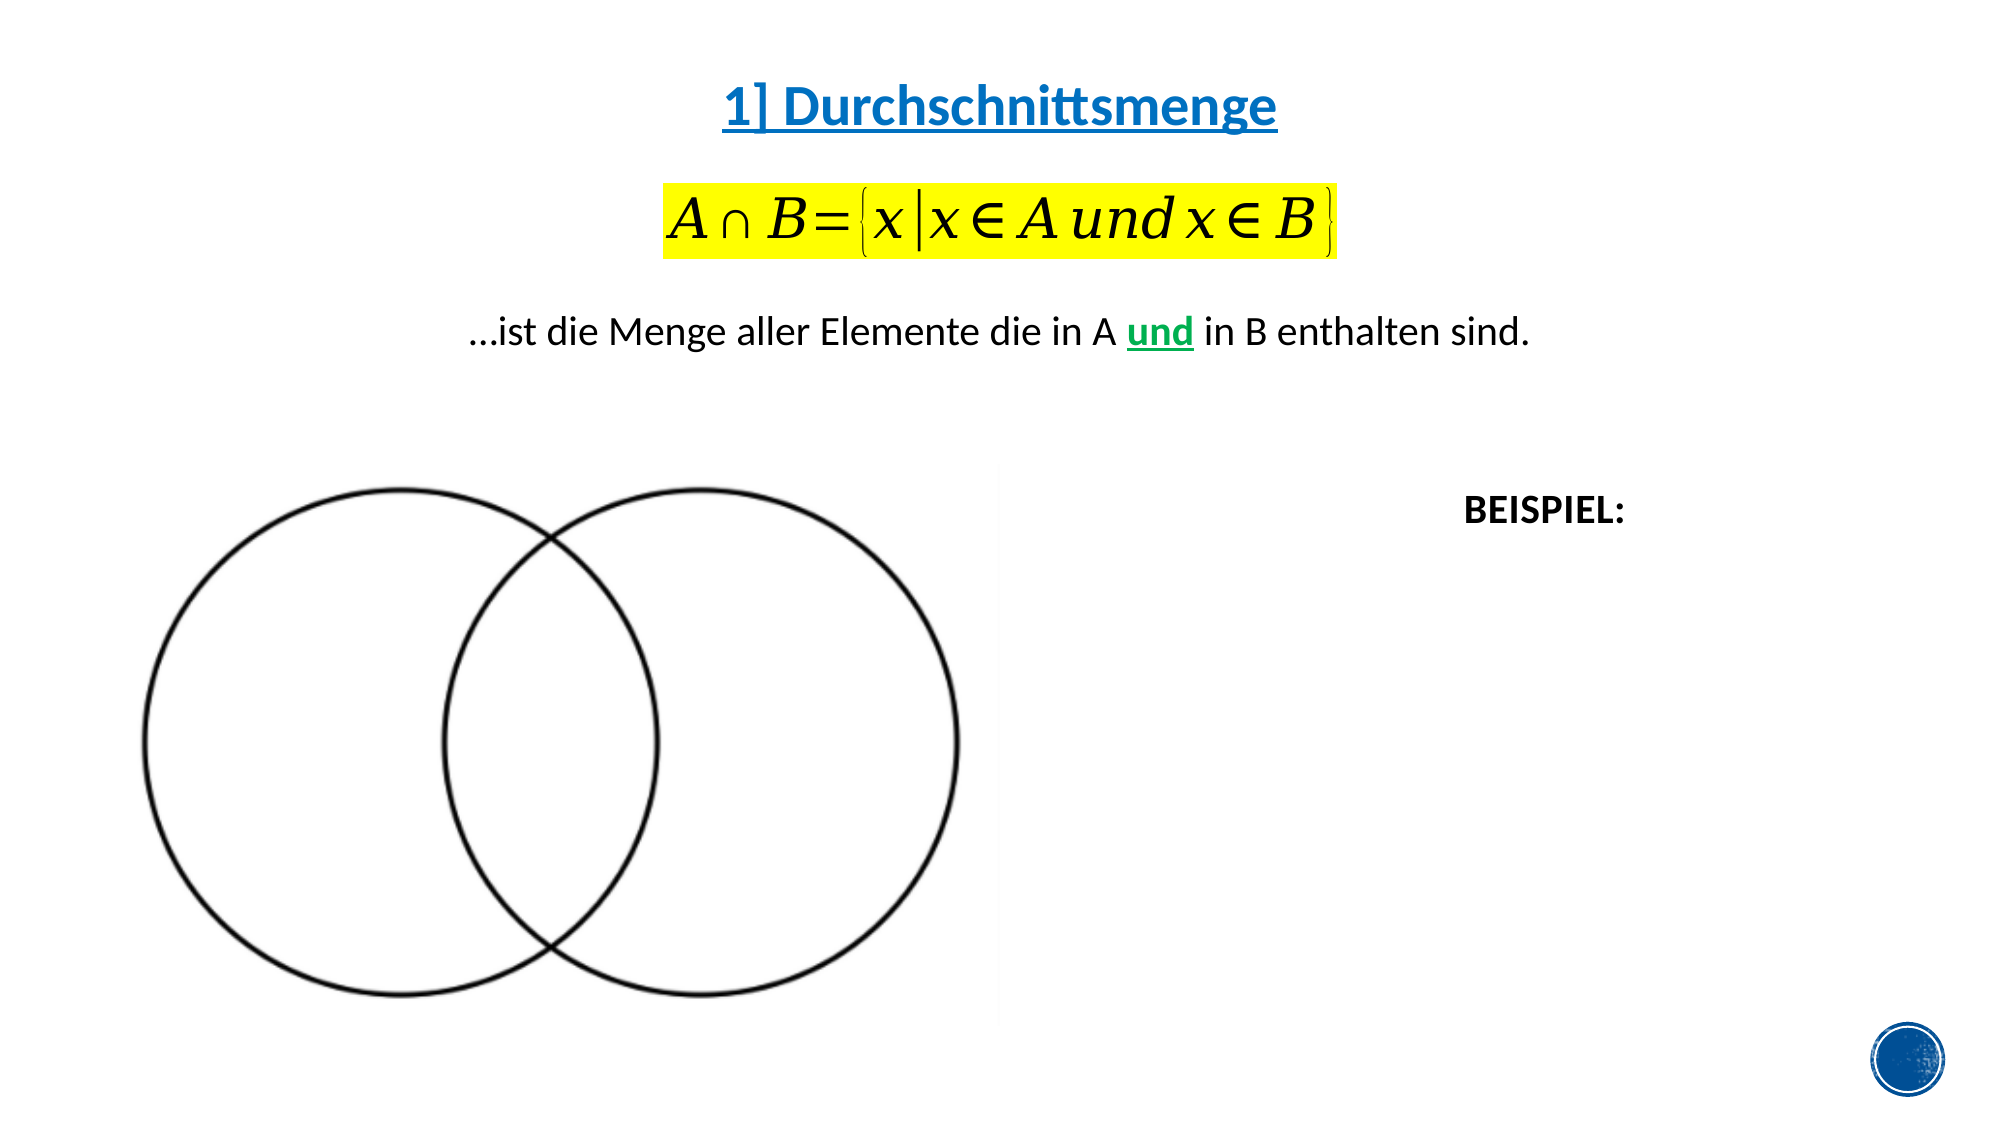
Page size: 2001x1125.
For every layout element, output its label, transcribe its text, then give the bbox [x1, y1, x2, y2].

text_box …ist die Menge aller Elemente die in A und in B enthalten sind. [342, 296, 1658, 361]
picture [100, 464, 1000, 1026]
text_box 1] Durchschnittsmenge [707, 59, 1293, 145]
